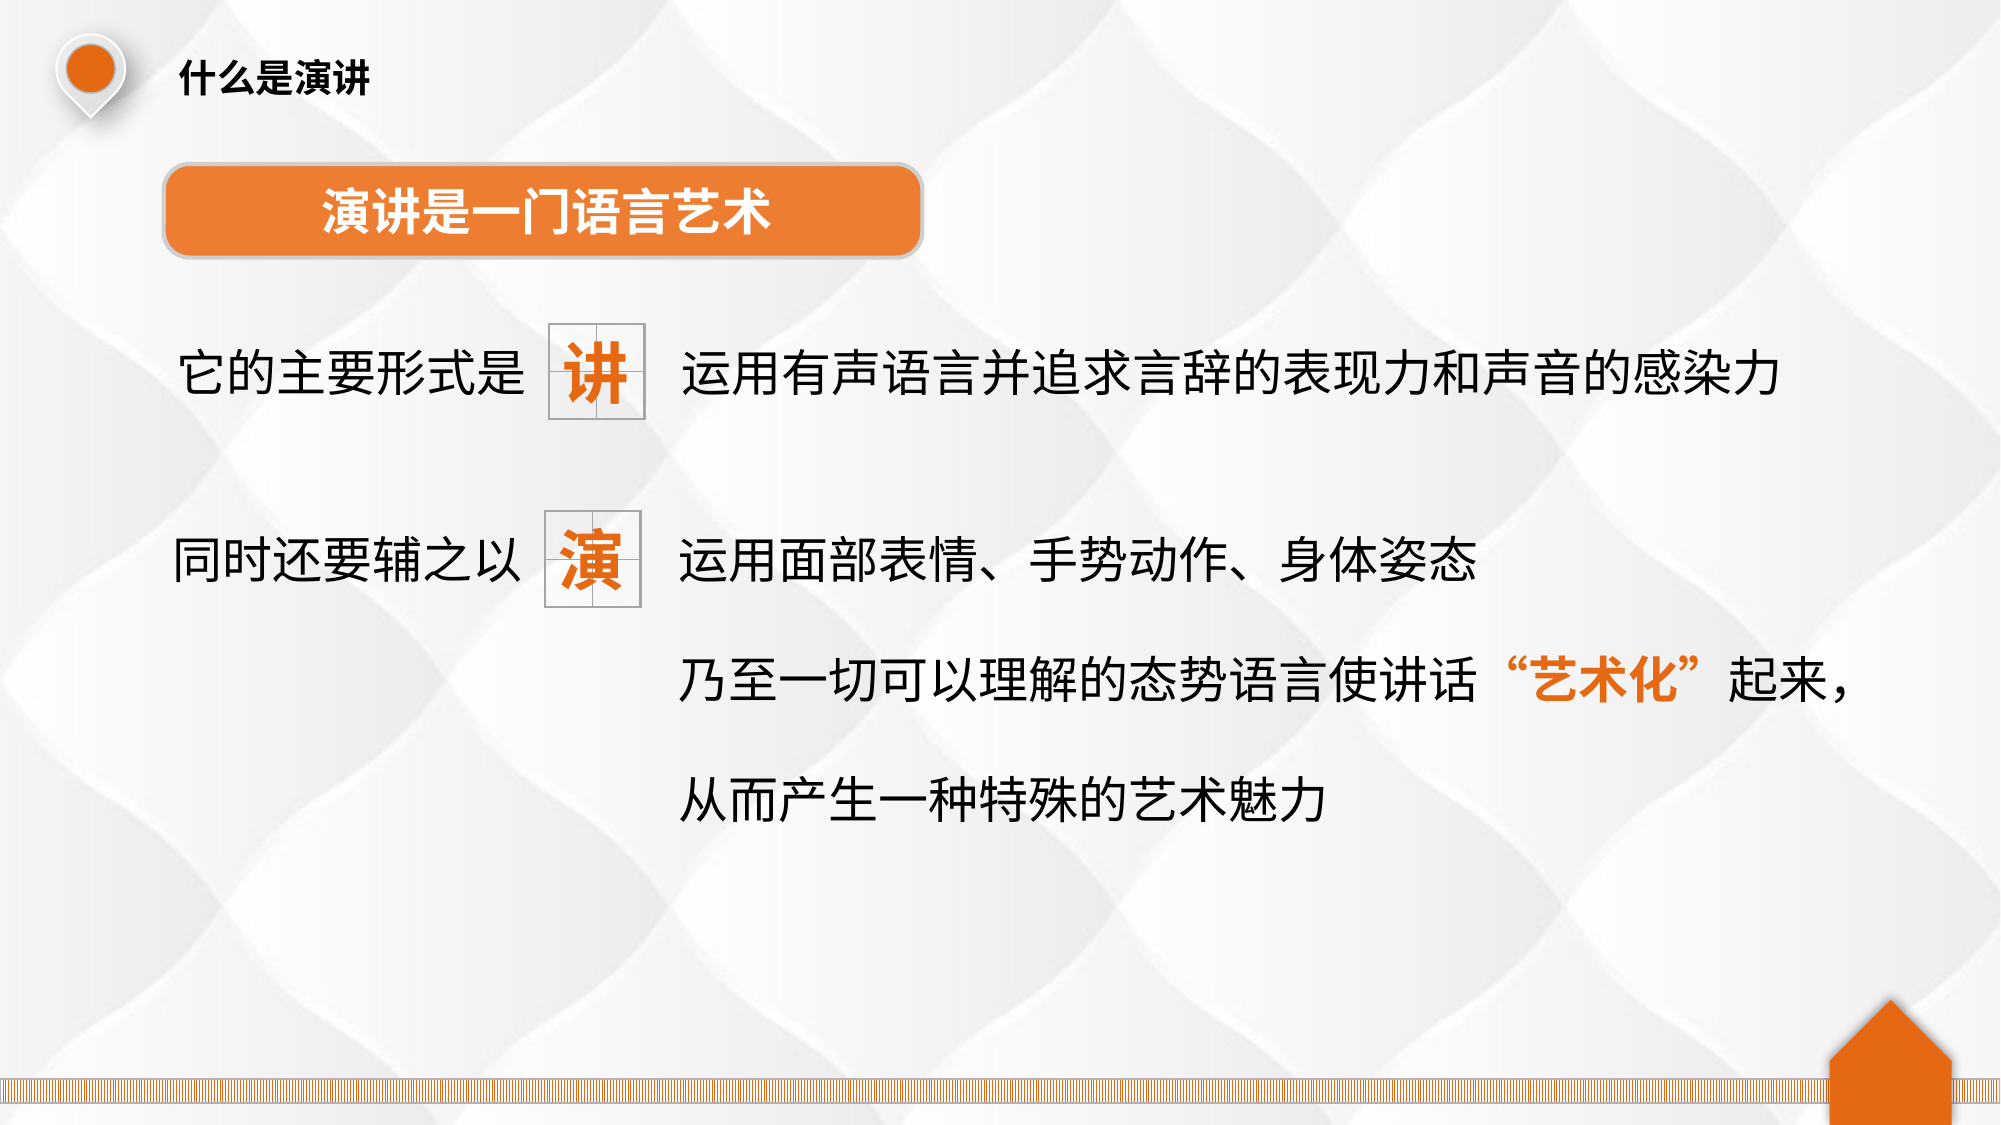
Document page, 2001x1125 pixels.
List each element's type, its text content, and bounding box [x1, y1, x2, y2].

text_box 同时还要辅之以 [157, 521, 537, 596]
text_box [163, 163, 923, 258]
slide_number [1839, 1034, 1942, 1123]
text_box 它的主要形式是 [161, 333, 542, 409]
list 什么是演讲 [163, 44, 931, 110]
text_box 运用有声语言并追求言辞的表现力和声音的感染力 [667, 333, 1797, 409]
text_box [542, 511, 641, 608]
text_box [546, 323, 645, 421]
text_box 运用面部表情、手势动作、身体姿态 乃至一切可以理解的态势语言使讲话“艺术化”起来， 从而产生一种特殊的艺术魅力 [663, 521, 1894, 836]
